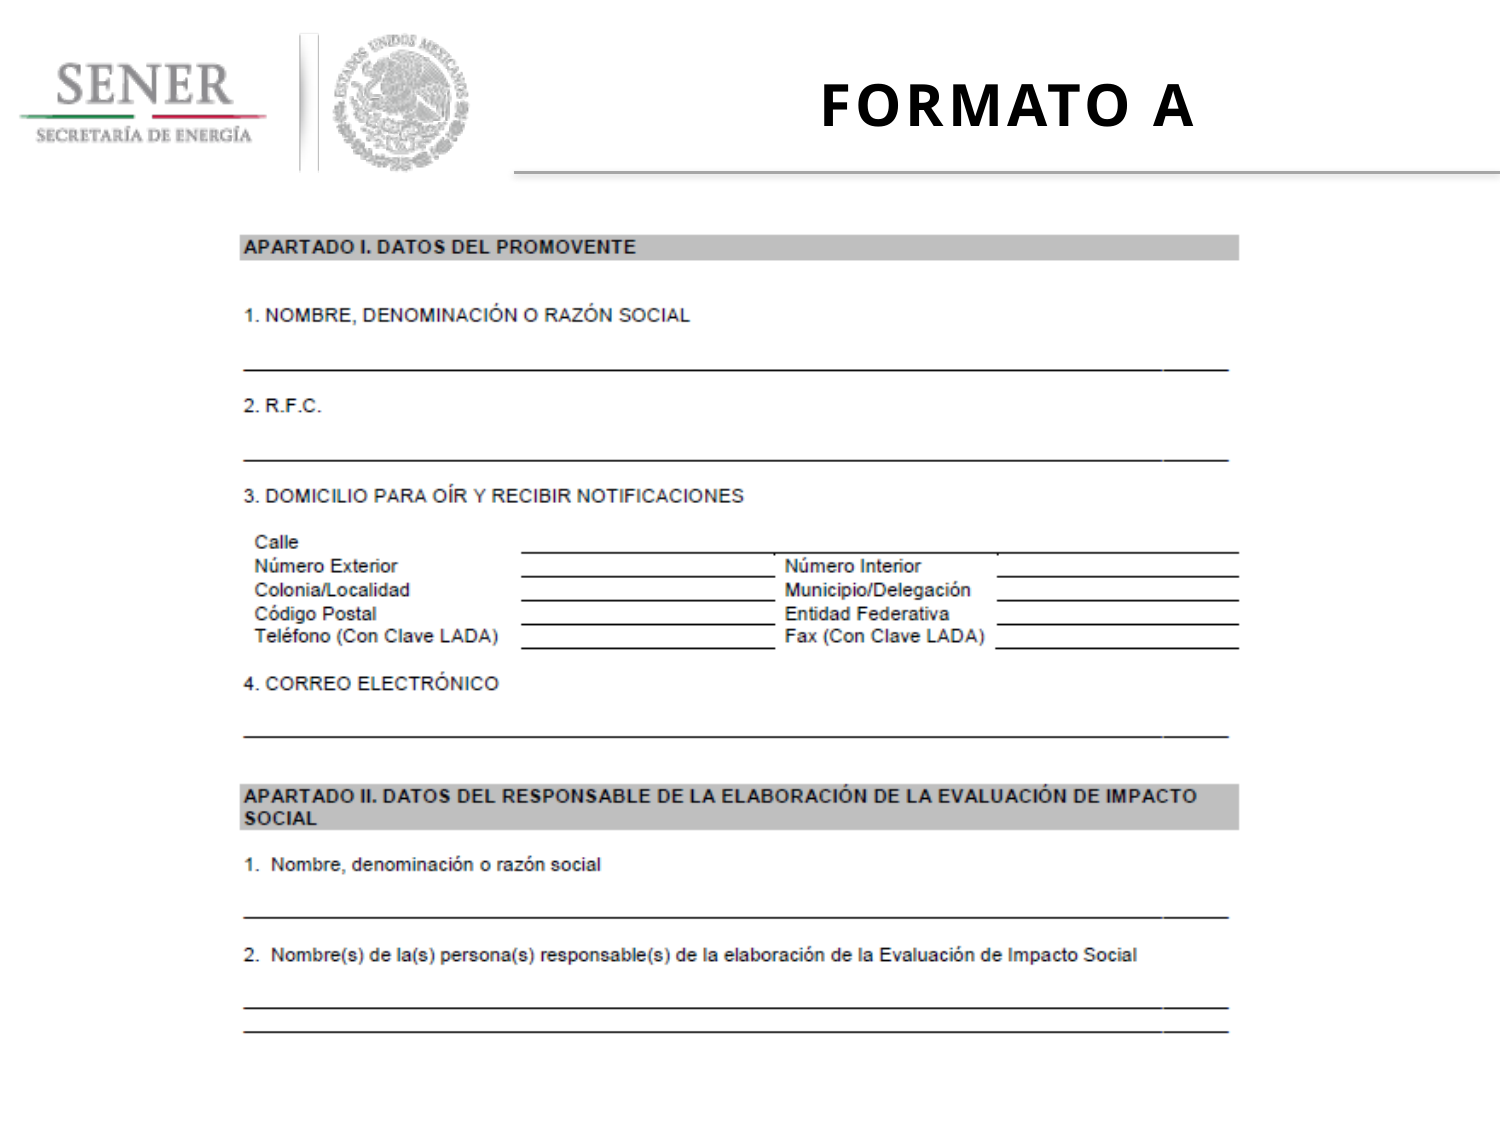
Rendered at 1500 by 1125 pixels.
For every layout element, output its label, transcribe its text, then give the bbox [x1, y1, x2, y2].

text_box FORMATO a [562, 37, 1452, 169]
picture [218, 213, 1294, 1047]
picture [16, 30, 472, 173]
